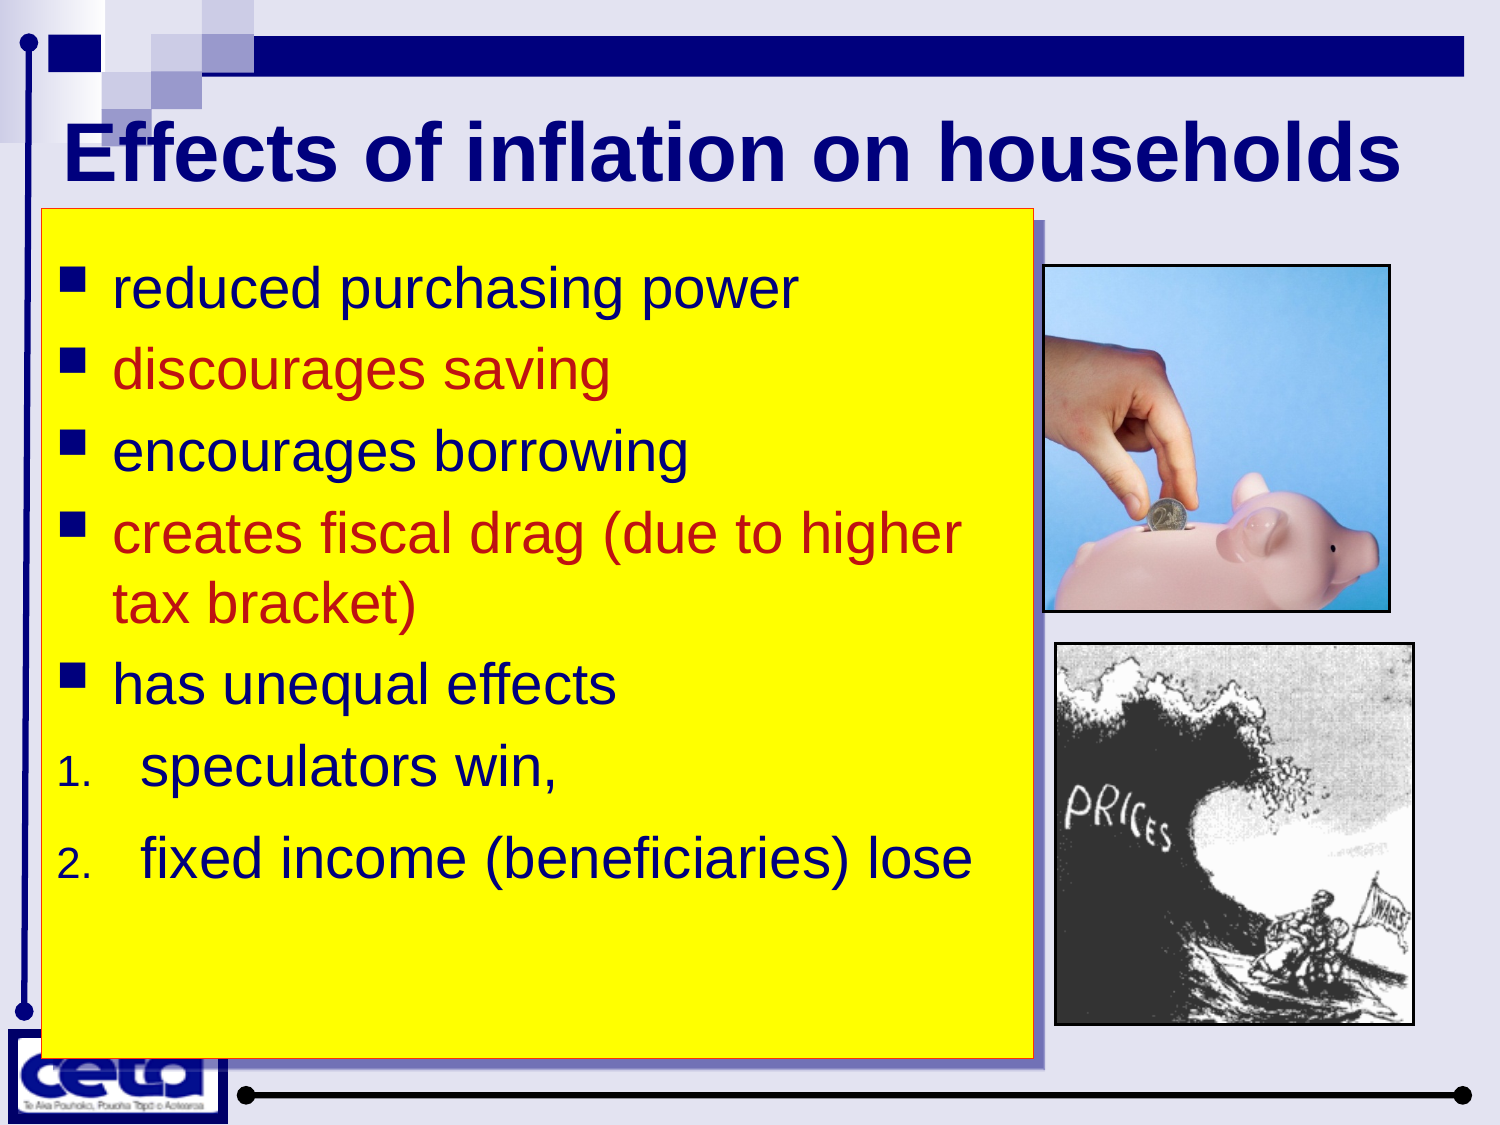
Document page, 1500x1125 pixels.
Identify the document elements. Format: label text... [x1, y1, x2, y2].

picture [1056, 644, 1413, 1024]
picture [18, 1038, 218, 1114]
list reduced purchasing power discourages saving encourages borrowing creates fiscal drag (due to higher tax bracket) has unequal effects speculators win, fixed income (beneficiaries) lose [41, 208, 1034, 1059]
picture [1044, 266, 1389, 610]
title Effects of inflation on households [41, 54, 1426, 243]
